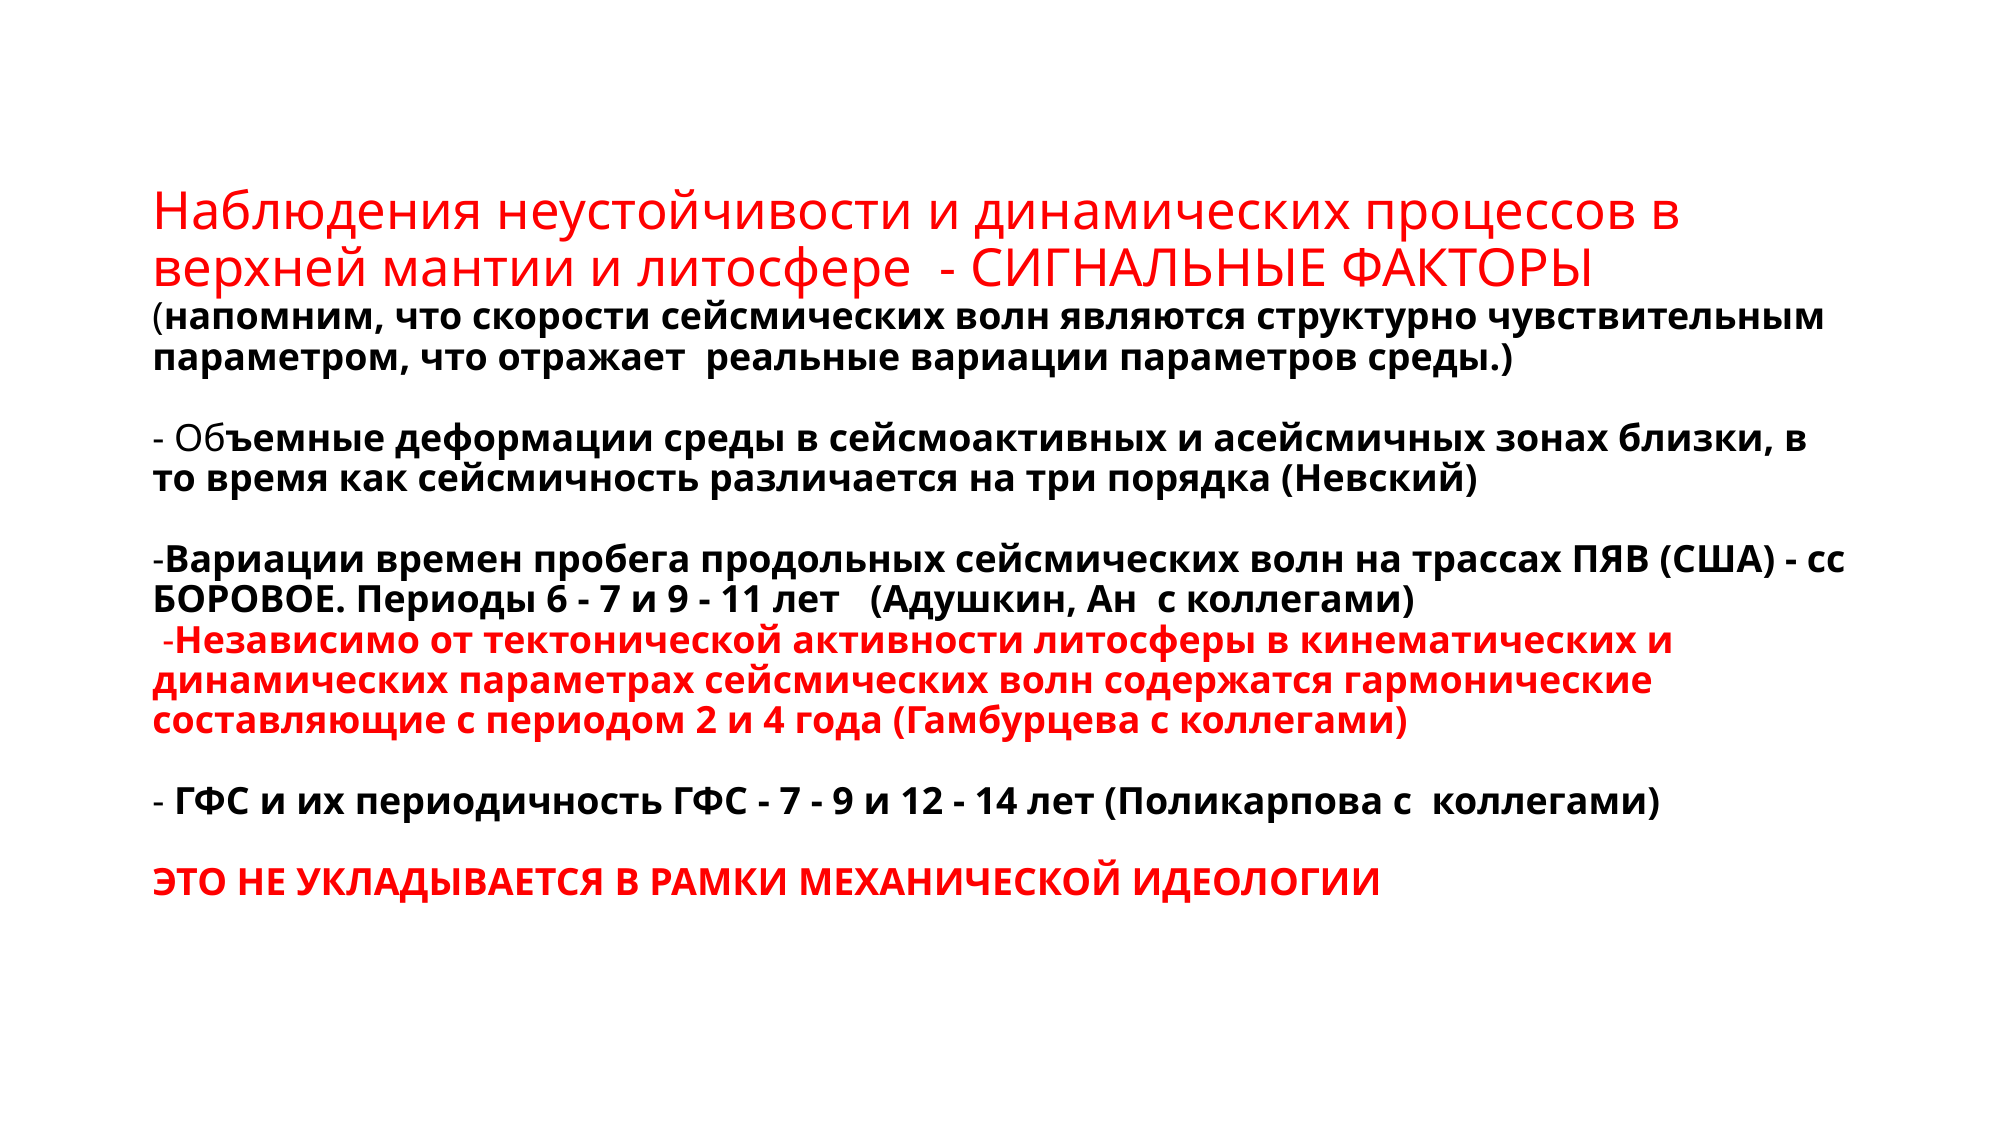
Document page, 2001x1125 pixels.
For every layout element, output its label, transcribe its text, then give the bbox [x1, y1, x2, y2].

title Наблюдения неустойчивости и динамических процессов в верхней мантии и литосфере - СИГНАЛЬНЫЕ ФАКТОРЫ (напомним, что скорости сейсмических волн являются структурно чувствительным параметром, что отражает реальные вариации параметров среды.) - Объемные деформации среды в сейсмоактивных и асейсмичных зонах близки, в то время как сейсмичность различается на три порядка (Невский) -Вариации времен пробега продольных сейсмических волн на трассах ПЯВ (США) - сс БОРОВОЕ. Периоды 6 - 7 и 9 - 11 лет (Адушкин, Ан с коллегами) -Независимо от тектонической активности литосферы в кинематических и динамических параметрах сейсмических волн содержатся гармонические составляющие с периодом 2 и 4 года (Гамбурцева с коллегами) - ГФС и их периодичность ГФС - 7 - 9 и 12 - 14 лет (Поликарпова с коллегами) ЭТО НЕ УКЛАДЫВАЕТСЯ В РАМКИ МЕХАНИЧЕСКОЙ ИДЕОЛОГИИ [137, 99, 1863, 970]
